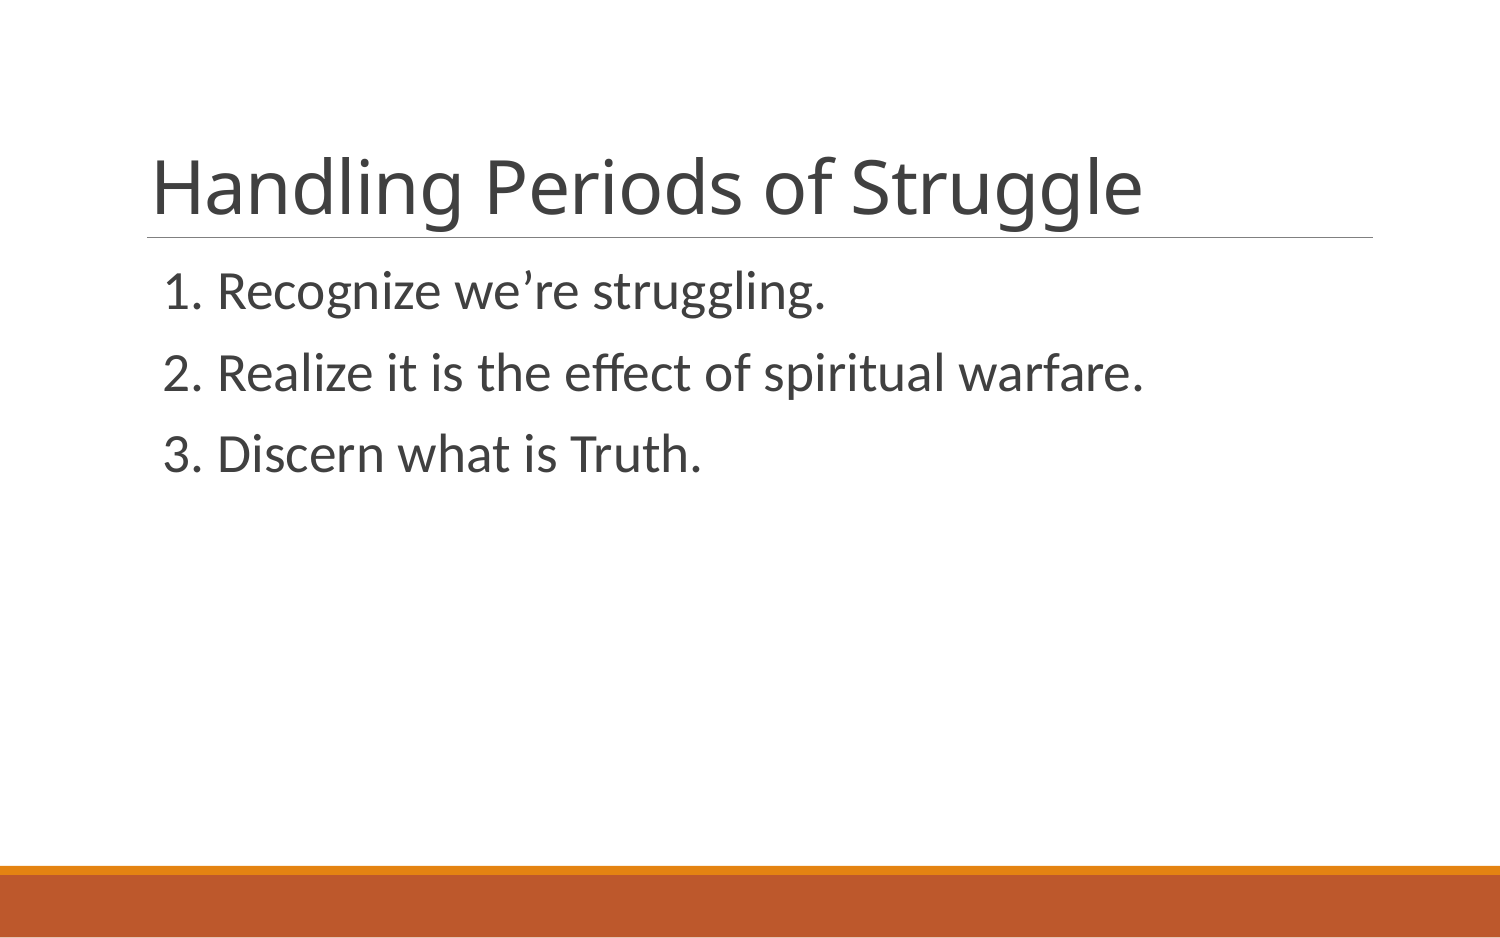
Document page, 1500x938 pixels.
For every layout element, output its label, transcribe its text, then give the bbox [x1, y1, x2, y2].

list 1. Recognize we’re struggling. 2. Realize it is the effect of spiritual warfare. 3. Discern what is Truth. [150, 253, 1330, 804]
title Handling Periods of Struggle [135, 39, 1373, 238]
